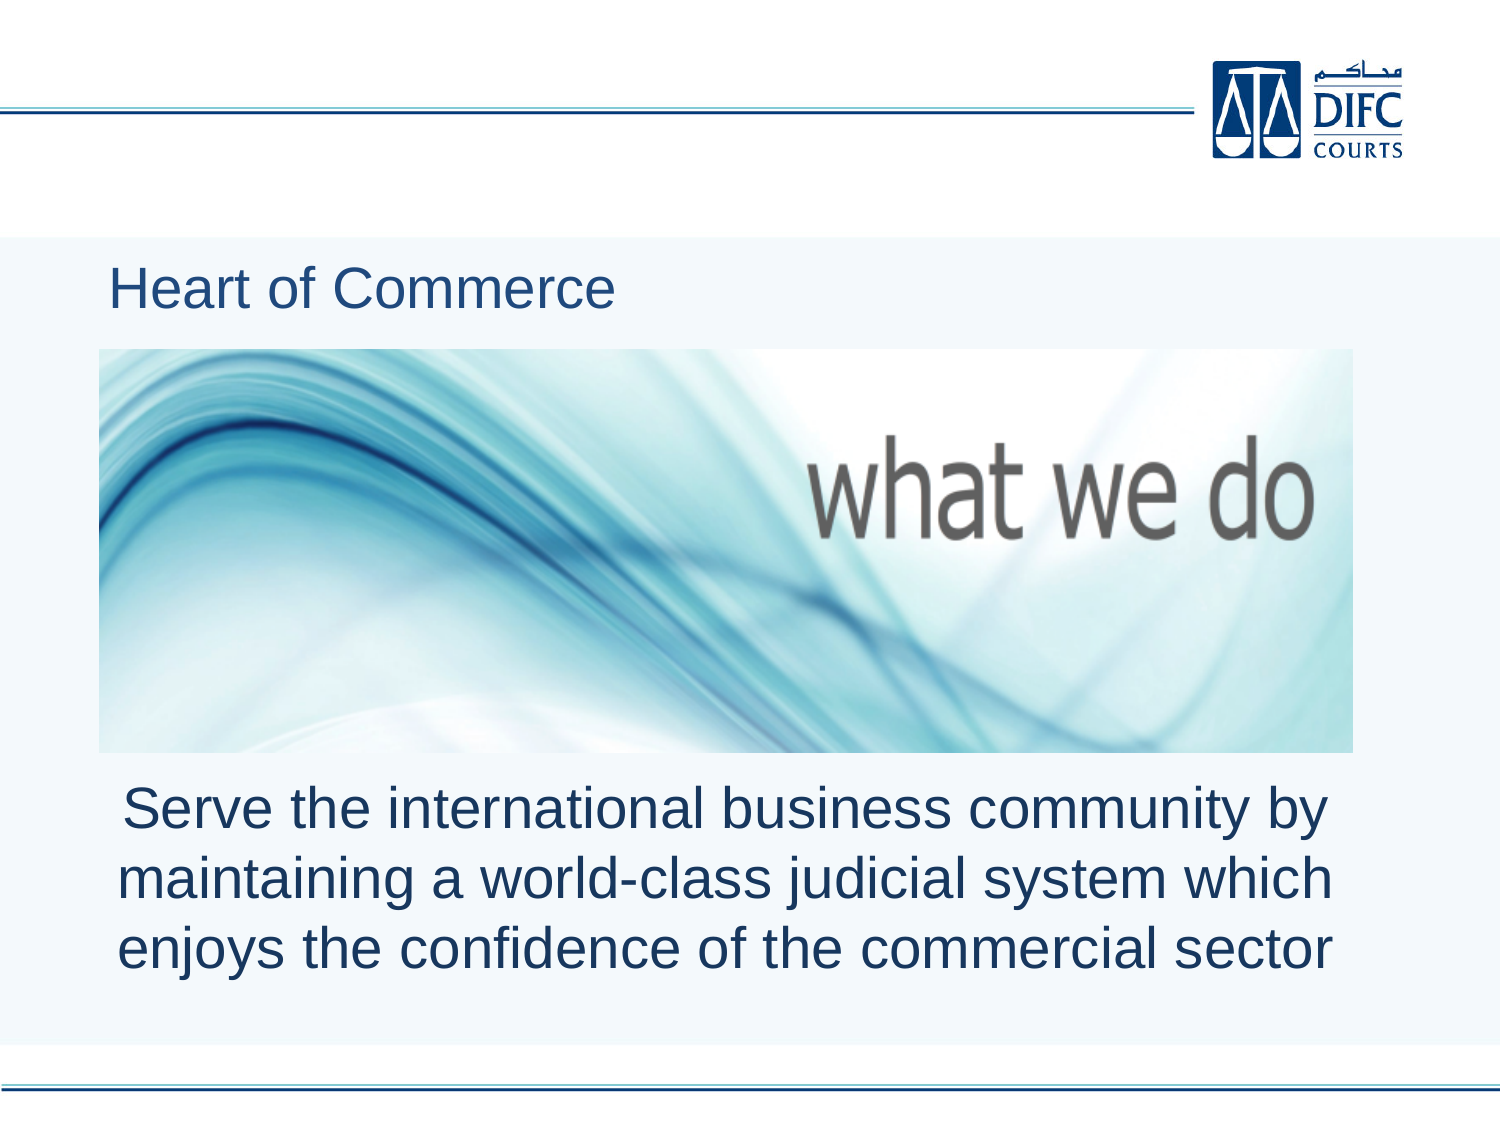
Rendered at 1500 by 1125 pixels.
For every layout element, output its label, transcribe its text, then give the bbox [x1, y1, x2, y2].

text_box [74, 324, 1425, 375]
text_box Serve the international business community by maintaining a world-class judicial system which enjoys the confidence of the commercial sector [99, 762, 1353, 988]
text_box Heart of Commerce [93, 242, 1347, 328]
picture [0, 0, 1500, 1125]
